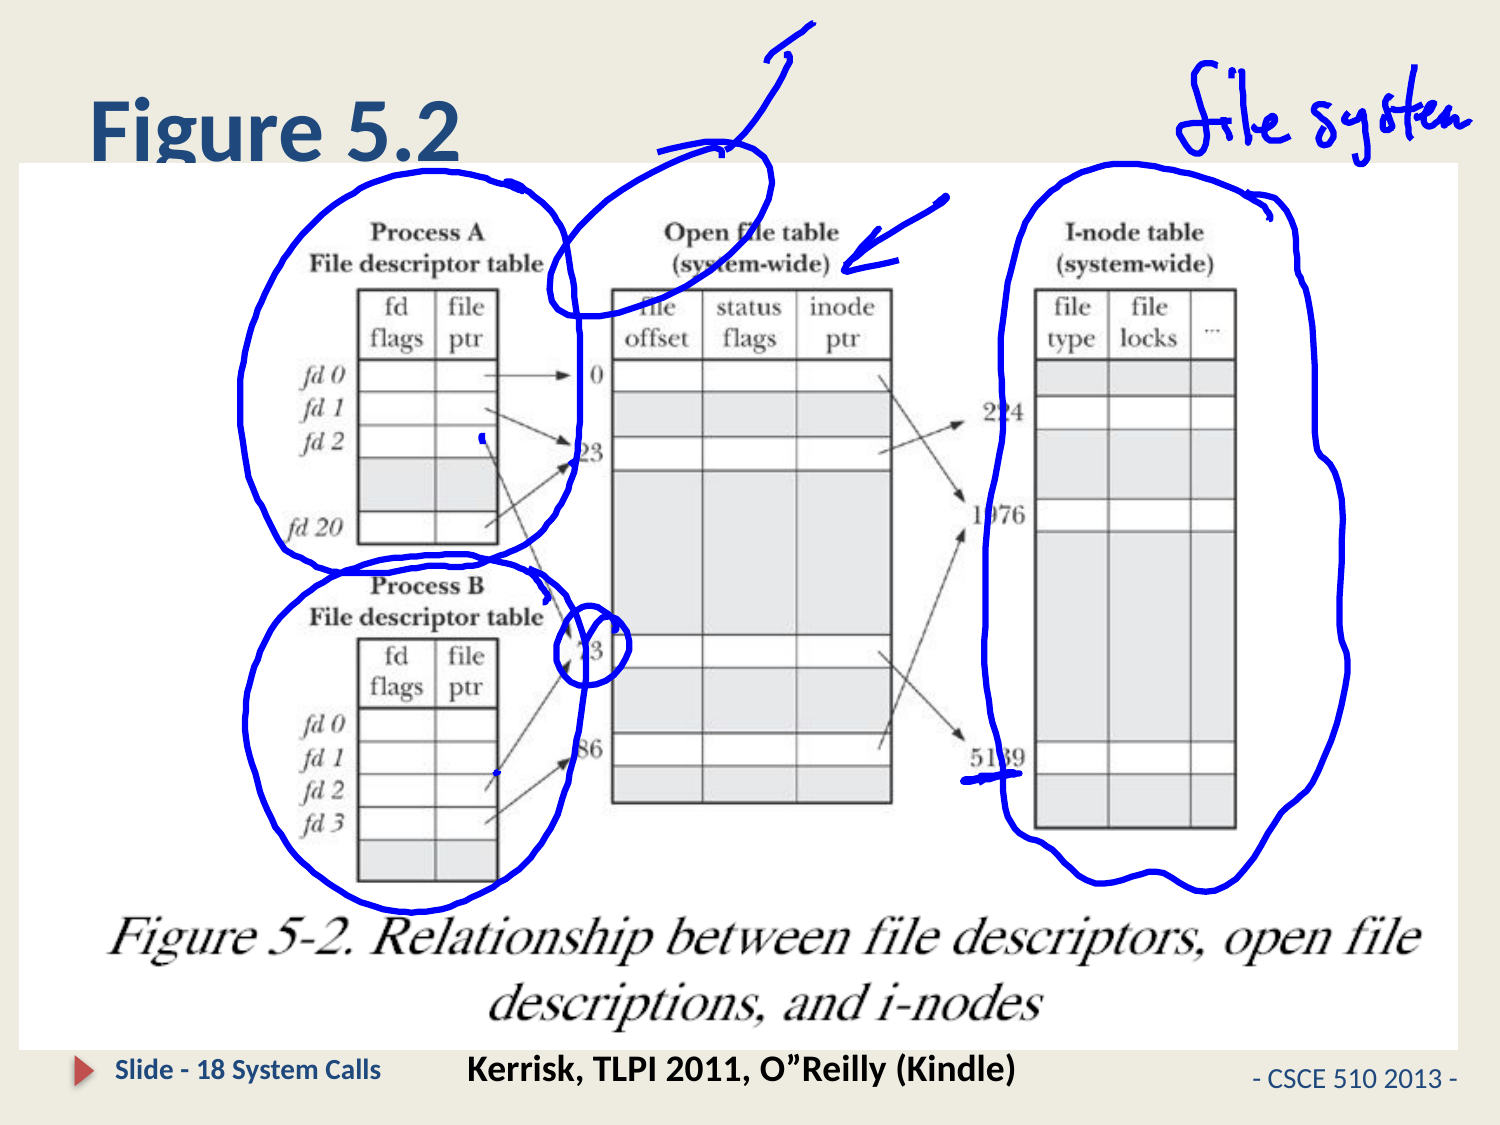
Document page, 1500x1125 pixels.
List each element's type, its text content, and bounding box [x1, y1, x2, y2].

text_box [1240, 70, 1250, 144]
text_box [1312, 103, 1335, 147]
text_box [1222, 117, 1232, 139]
text_box [1407, 64, 1416, 105]
title Figure 5.2 [75, 24, 1425, 163]
text_box [1390, 103, 1423, 111]
text_box [657, 141, 769, 163]
text_box Kerrisk, TLPI 2011, O”Reilly (Kindle) [452, 1065, 1033, 1097]
text_box [1343, 110, 1369, 163]
picture [19, 163, 1458, 1051]
text_box [1253, 115, 1291, 142]
text_box [1382, 95, 1393, 131]
text_box [1230, 69, 1235, 79]
text_box [730, 53, 791, 142]
slide_number Slide - 18 System Calls [100, 1065, 426, 1103]
slide_number - CSCE 510 2013 - [1237, 1052, 1488, 1113]
text_box [1406, 110, 1413, 140]
text_box [1416, 102, 1472, 128]
text_box [1178, 62, 1232, 155]
text_box [765, 22, 814, 64]
